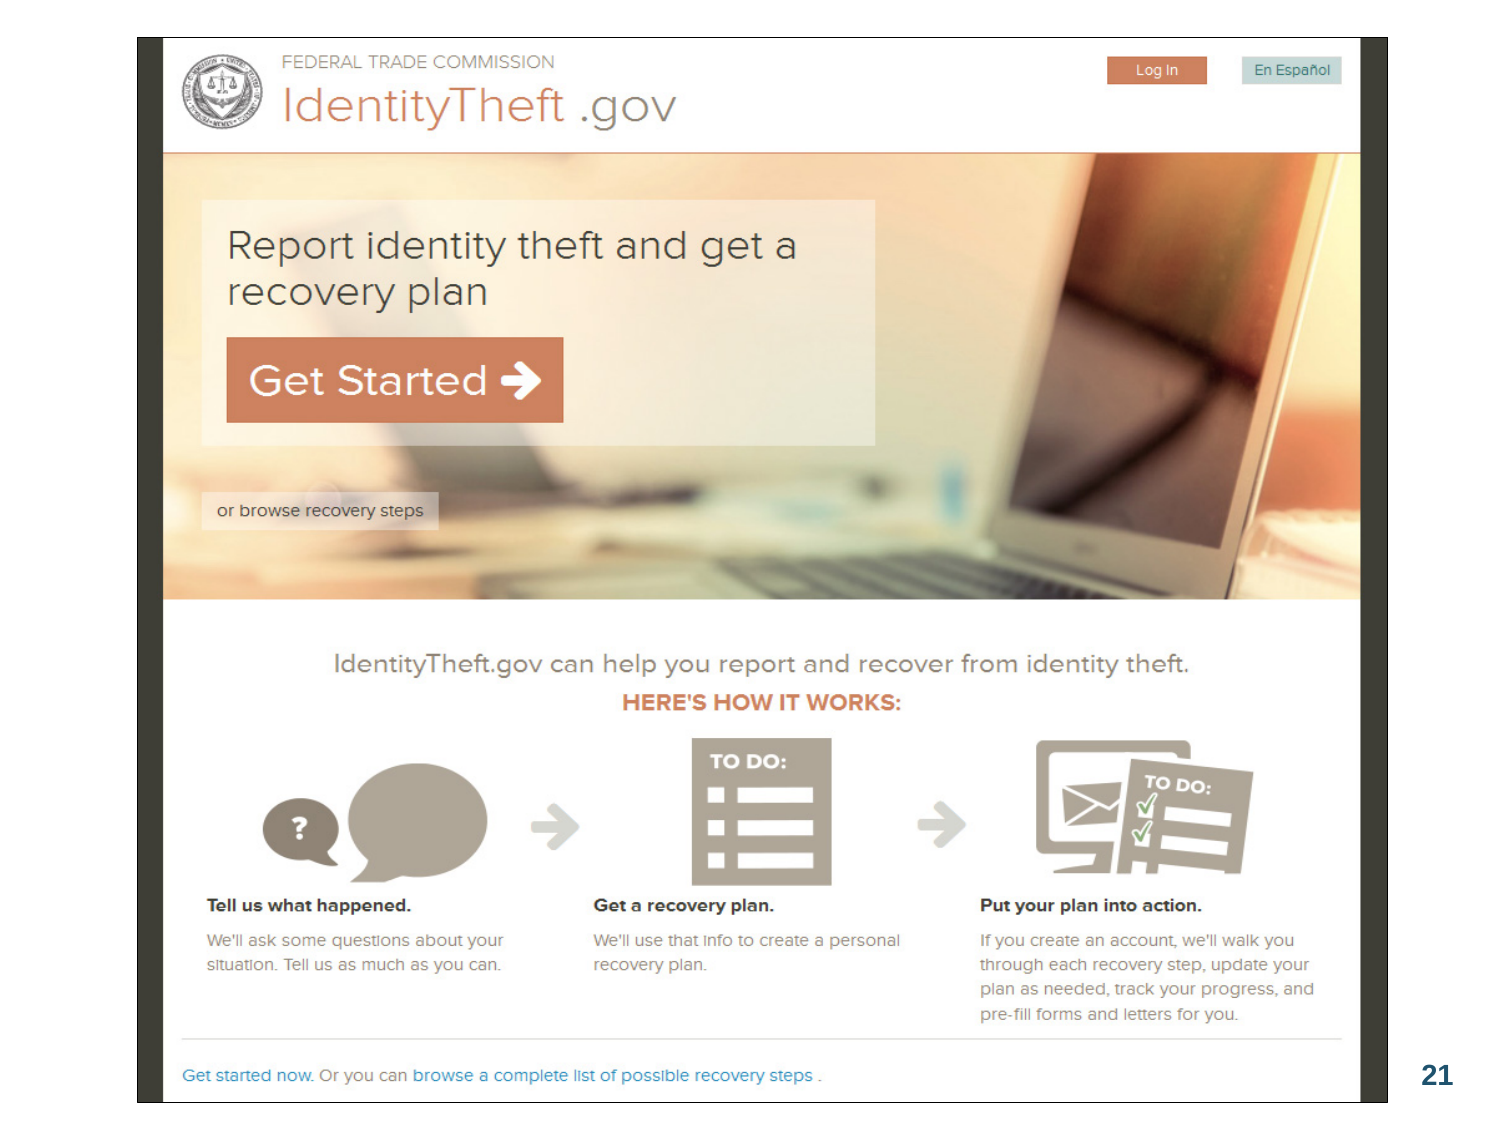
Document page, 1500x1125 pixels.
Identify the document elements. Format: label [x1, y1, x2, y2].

picture [137, 37, 1388, 1103]
